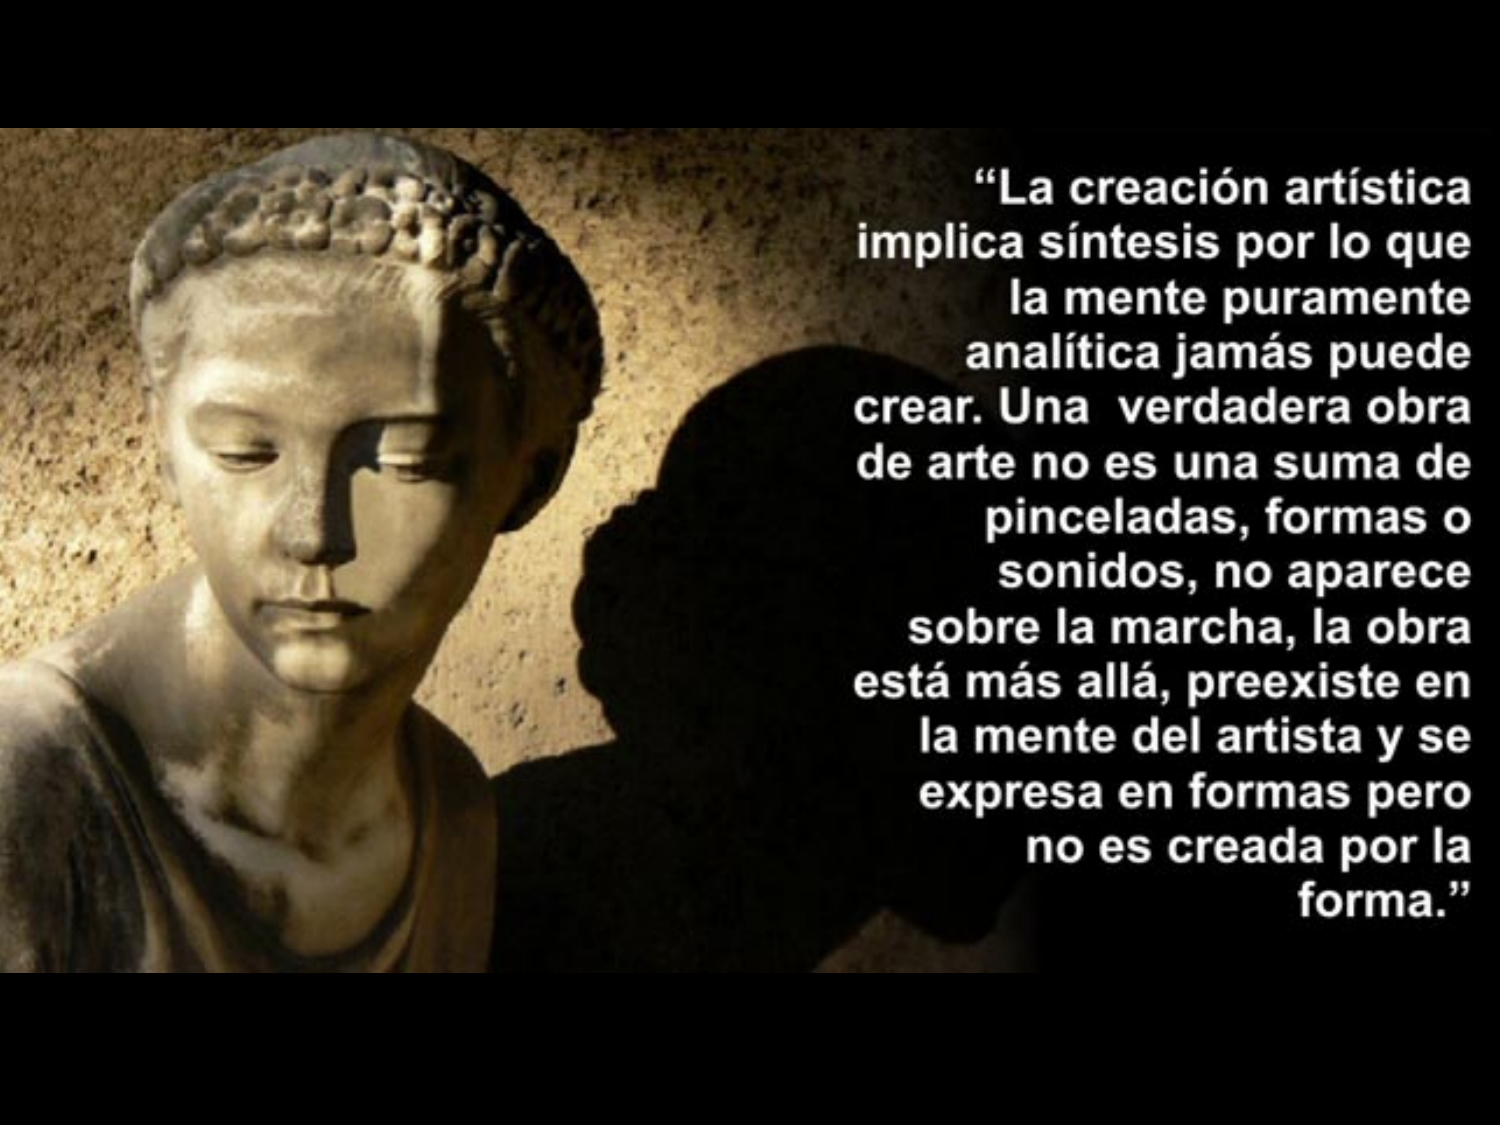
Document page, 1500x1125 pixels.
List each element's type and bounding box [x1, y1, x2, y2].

picture [0, 128, 1492, 973]
